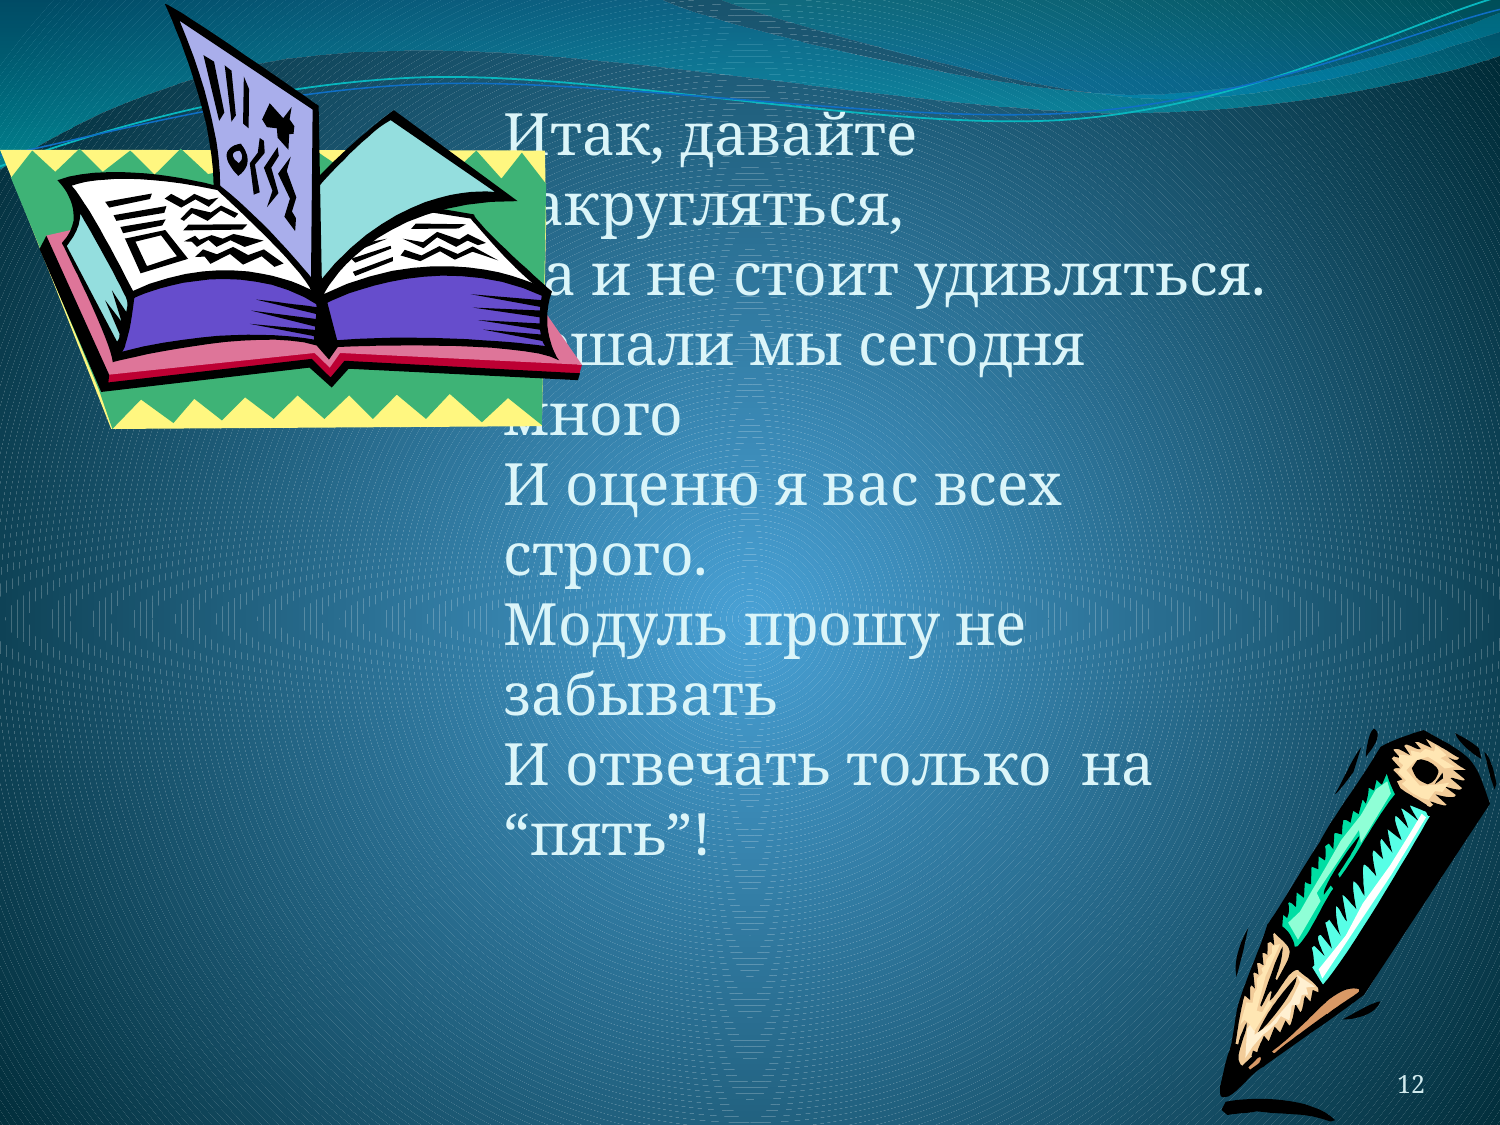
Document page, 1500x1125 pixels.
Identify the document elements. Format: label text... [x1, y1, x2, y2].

title Итак, давайте закругляться, Да и не стоит удивляться. Решали мы сегодня много И оценю я вас всех строго. Модуль прошу не забывать И отвечать только на “пять”! [503, 304, 1278, 868]
picture [0, 0, 587, 434]
picture [1219, 726, 1500, 1125]
